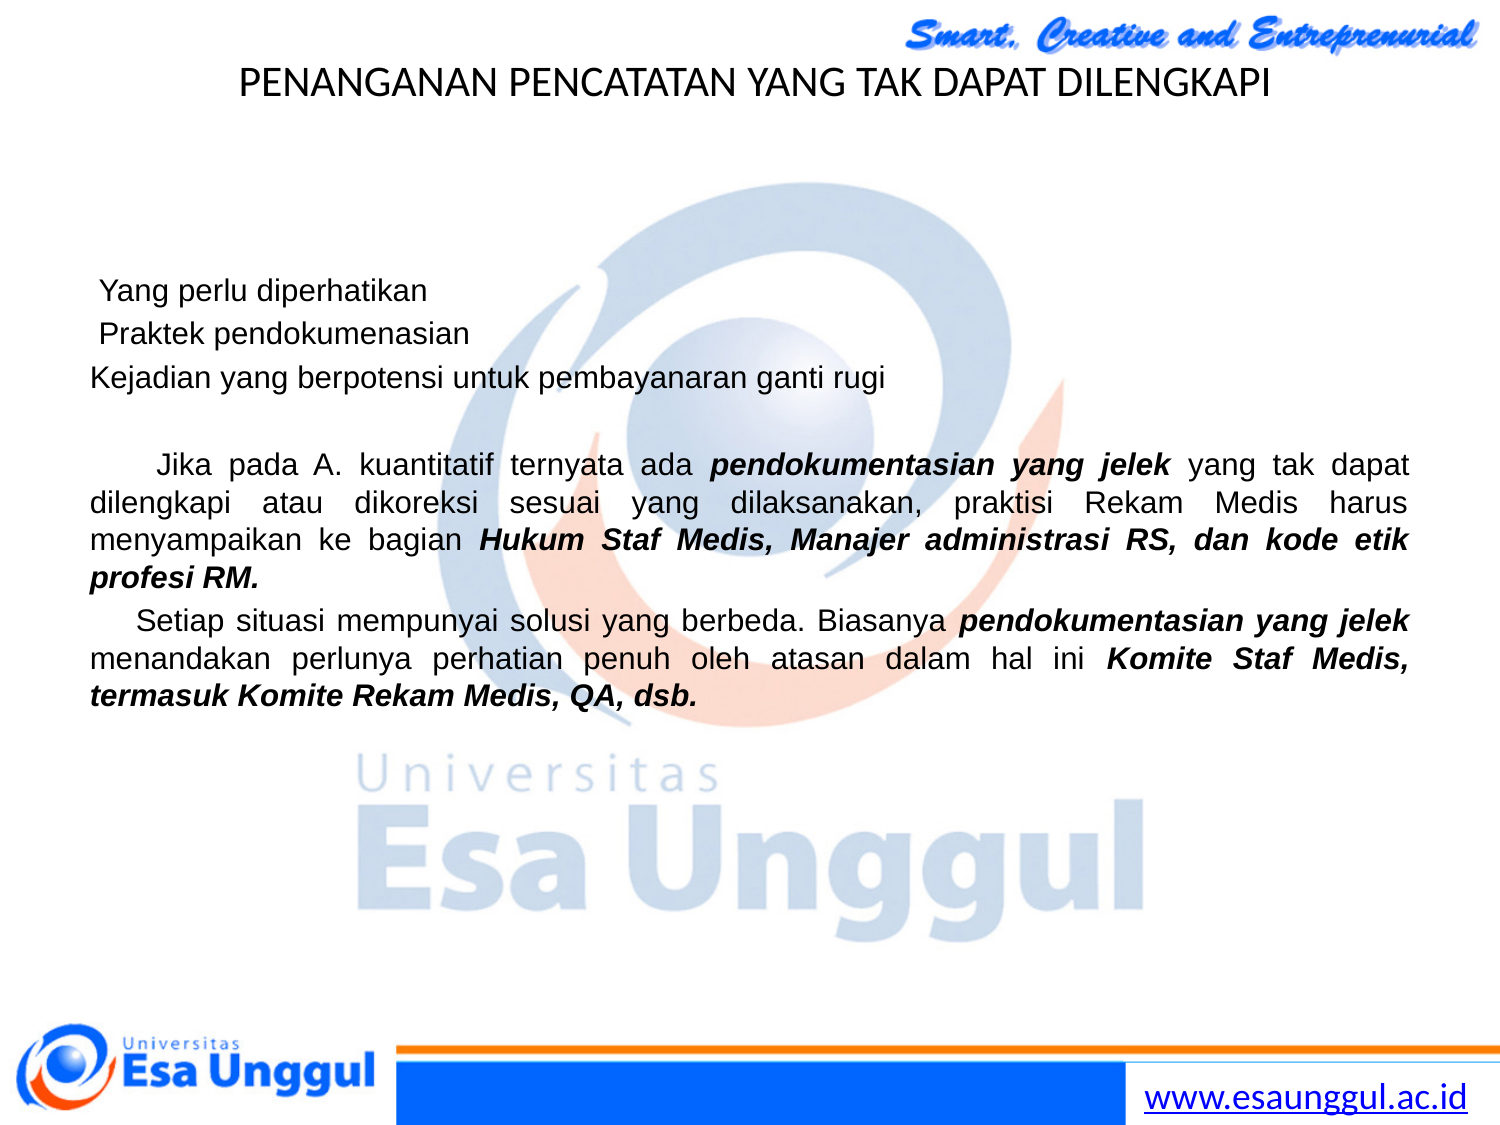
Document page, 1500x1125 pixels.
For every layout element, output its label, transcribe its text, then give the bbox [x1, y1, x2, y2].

title PENANGANAN PENCATATAN YANG TAK DAPAT DILENGKAPI [75, 45, 1425, 233]
list Yang perlu diperhatikan Praktek pendokumenasian Kejadian yang berpotensi untuk pembayanaran ganti rugi Jika pada A. kuantitatif ternyata ada pendokumentasian yang jelek yang tak dapat dilengkapi atau dikoreksi sesuai yang dilaksanakan, praktisi Rekam Medis harus menyampaikan ke bagian Hukum Staf Medis, Manajer administrasi RS, dan kode etik profesi RM. Setiap situasi mempunyai solusi yang berbeda. Biasanya pendokumentasian yang jelek menandakan perlunya perhatian penuh oleh atasan dalam hal ini Komite Staf Medis, termasuk Komite Rekam Medis, QA, dsb. [75, 262, 1425, 1005]
picture [0, 0, 1500, 1125]
